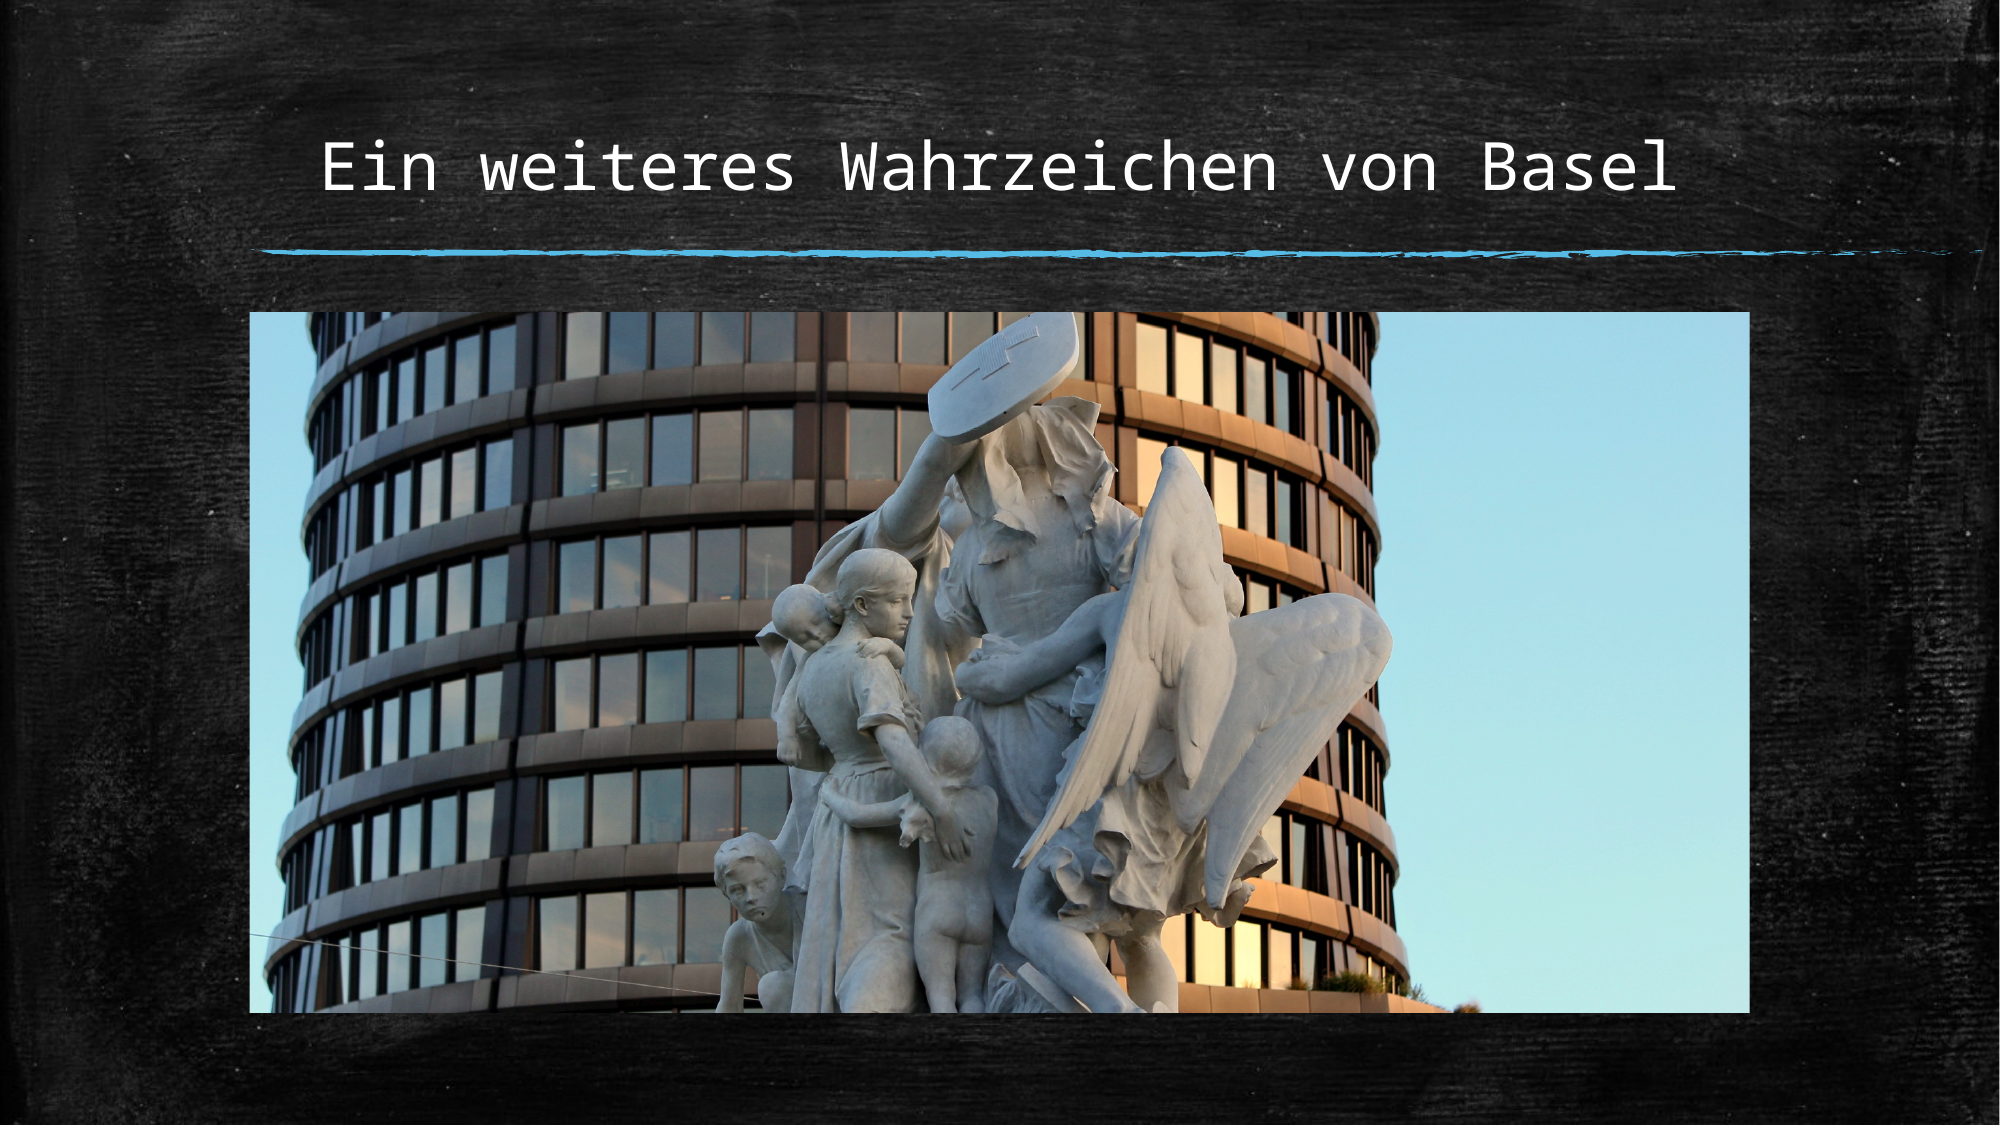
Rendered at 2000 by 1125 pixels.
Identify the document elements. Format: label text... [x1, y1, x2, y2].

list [249, 312, 1750, 1013]
title Ein weiteres Wahrzeichen von Basel [249, 45, 1750, 213]
